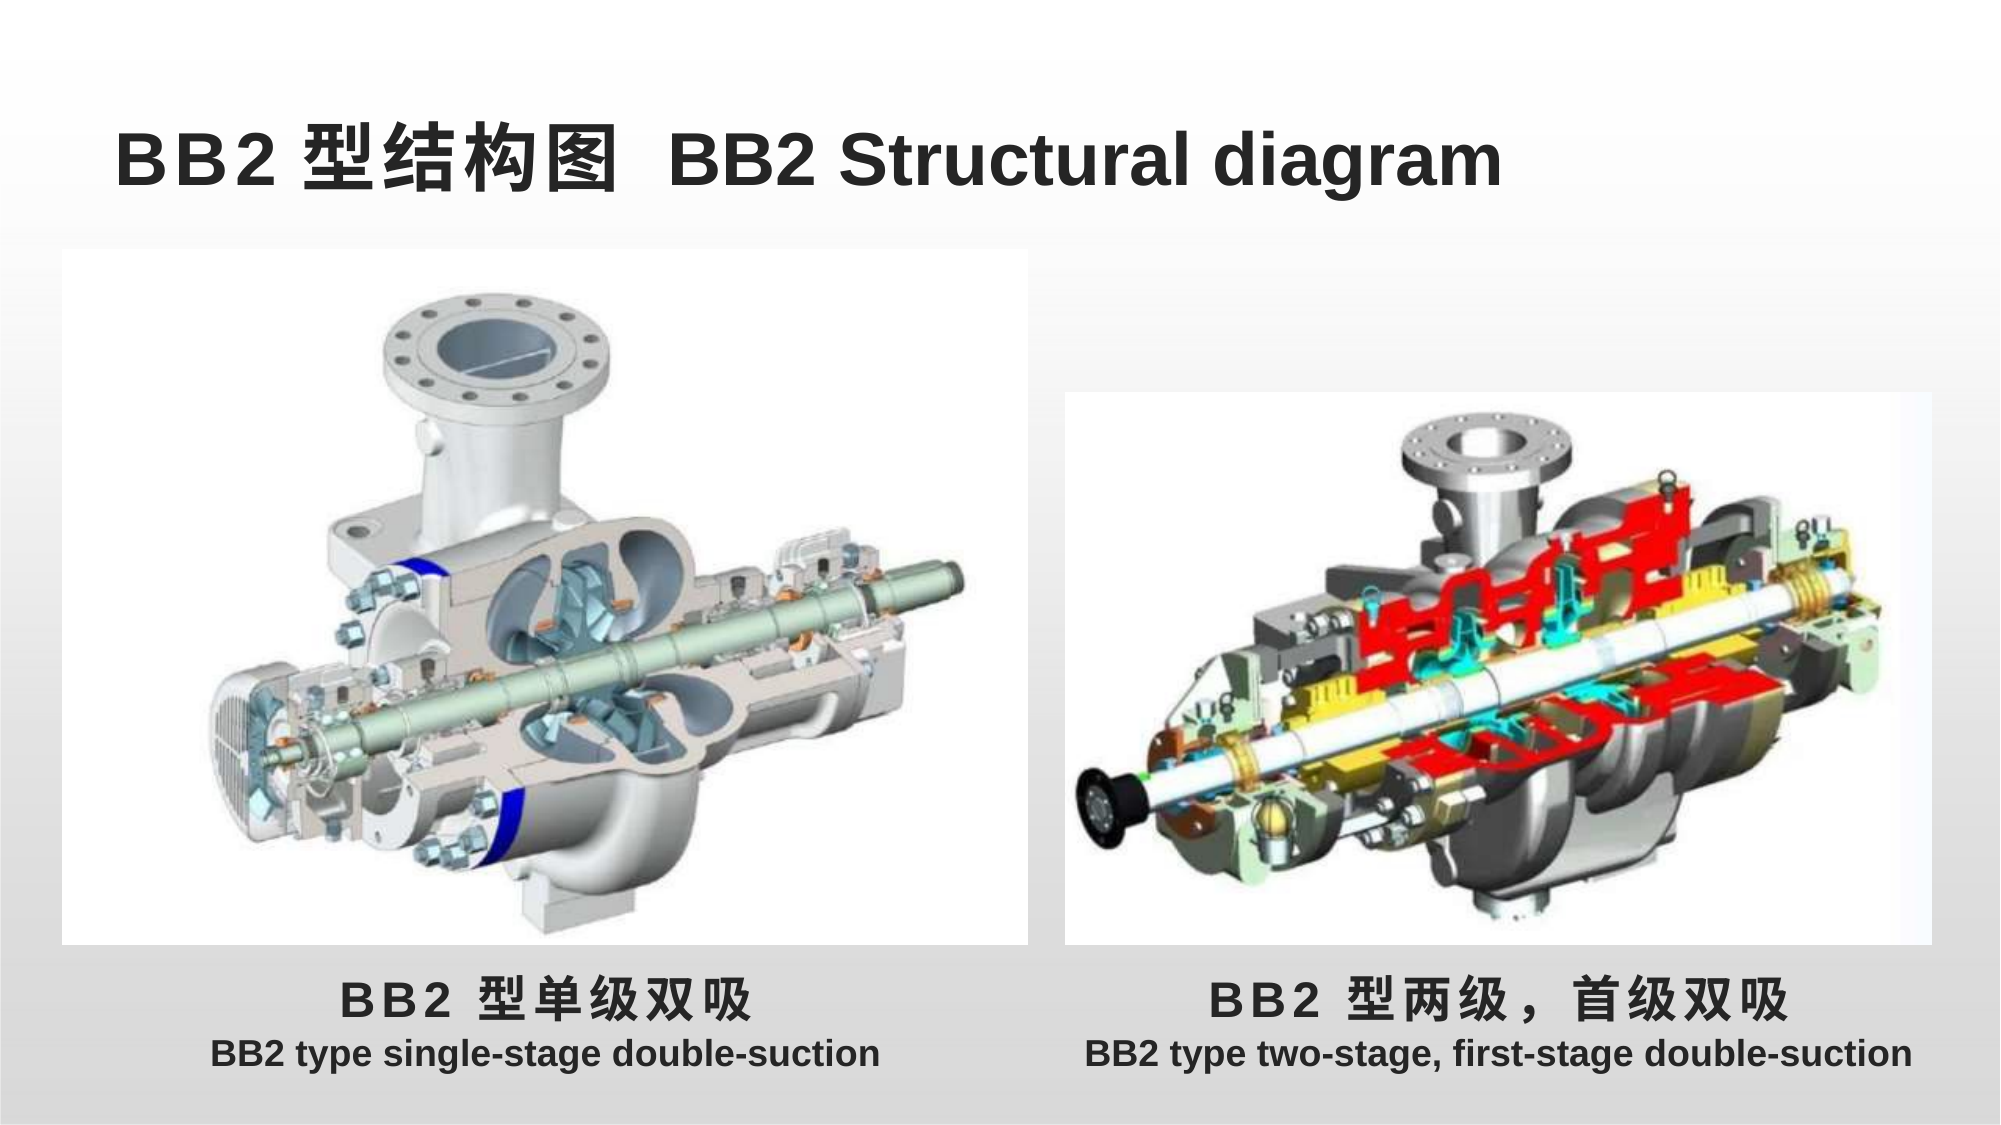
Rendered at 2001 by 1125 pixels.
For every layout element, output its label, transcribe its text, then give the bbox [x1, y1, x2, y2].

title BB2型结构图 BB2 Structural diagram [112, 107, 1888, 298]
text_box BB2 型两级，首级双吸 BB2 type two-stage, first-stage double-suction [1058, 965, 1938, 1075]
picture [0, 0, 2000, 1125]
text_box BB2 型单级双吸 BB2 type single-stage double-suction [162, 965, 928, 1075]
